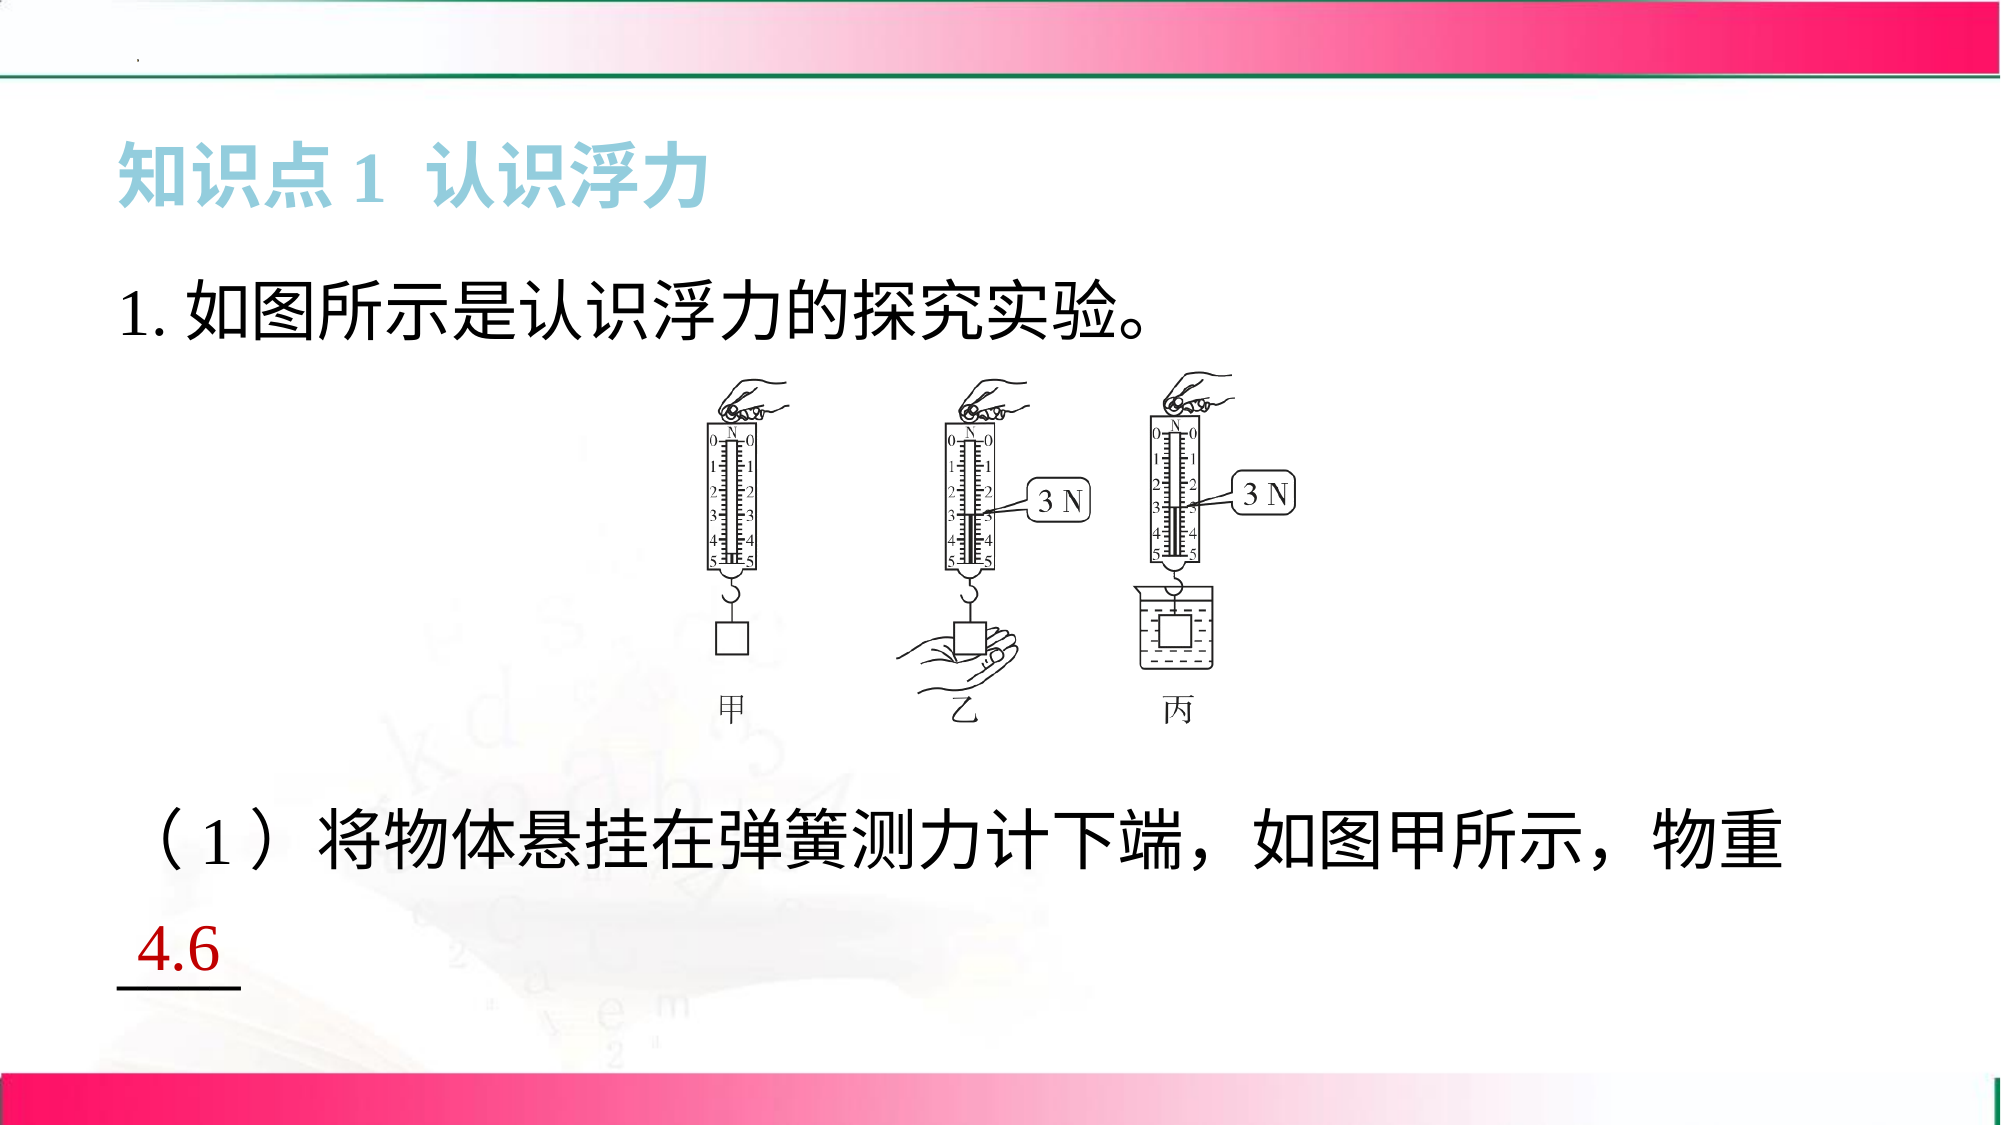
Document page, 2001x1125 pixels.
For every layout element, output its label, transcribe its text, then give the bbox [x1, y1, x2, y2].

picture [0, 0, 2001, 1125]
text_box 知识点1 认识浮力 [117, 87, 1882, 218]
text_box 4.6 [113, 867, 245, 972]
text_box 1.如图所示是认识浮力的探究实验。 [117, 232, 1882, 338]
